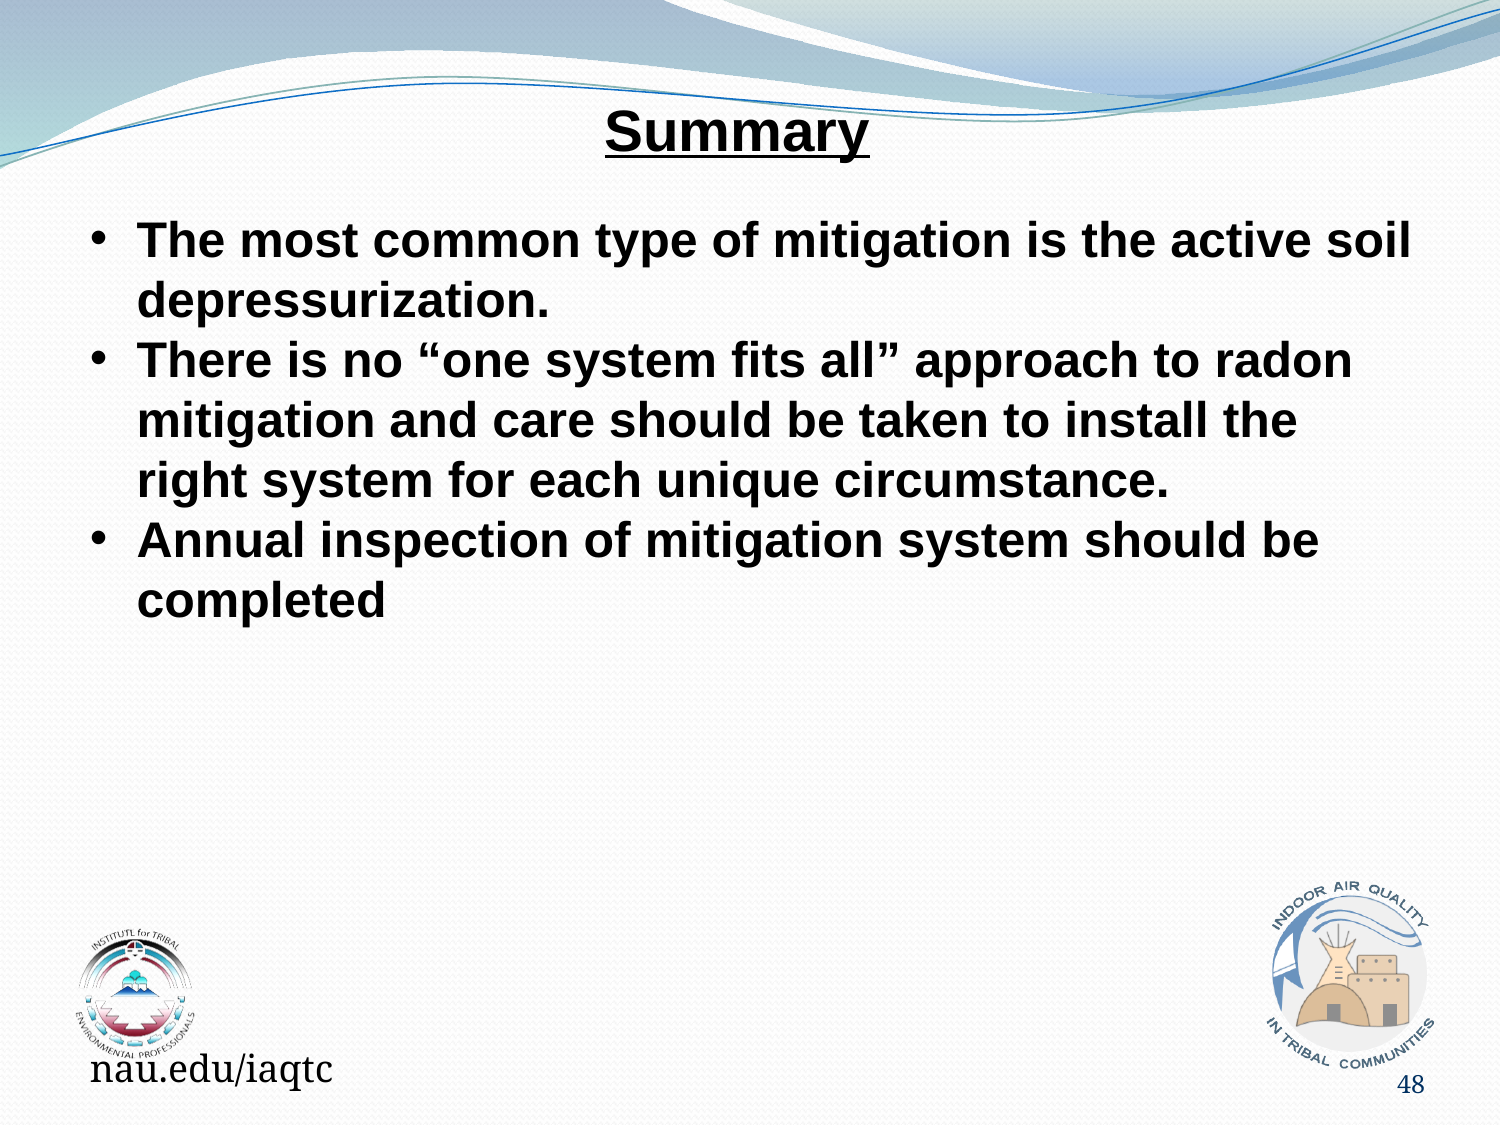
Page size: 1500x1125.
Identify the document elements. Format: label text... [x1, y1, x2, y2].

footer nau.edu/iaqtc [75, 1037, 625, 1098]
text_box The most common type of mitigation is the active soil depressurization. There is no “one system fits all” approach to radon mitigation and care should be taken to install the right system for each unique circumstance. Annual inspection of mitigation system should be completed [74, 199, 1438, 680]
slide_number 48 [1299, 1042, 1425, 1103]
picture [1246, 874, 1463, 1077]
picture [75, 924, 195, 1037]
text_box Summary [462, 85, 1013, 171]
title [56, 260, 1419, 738]
